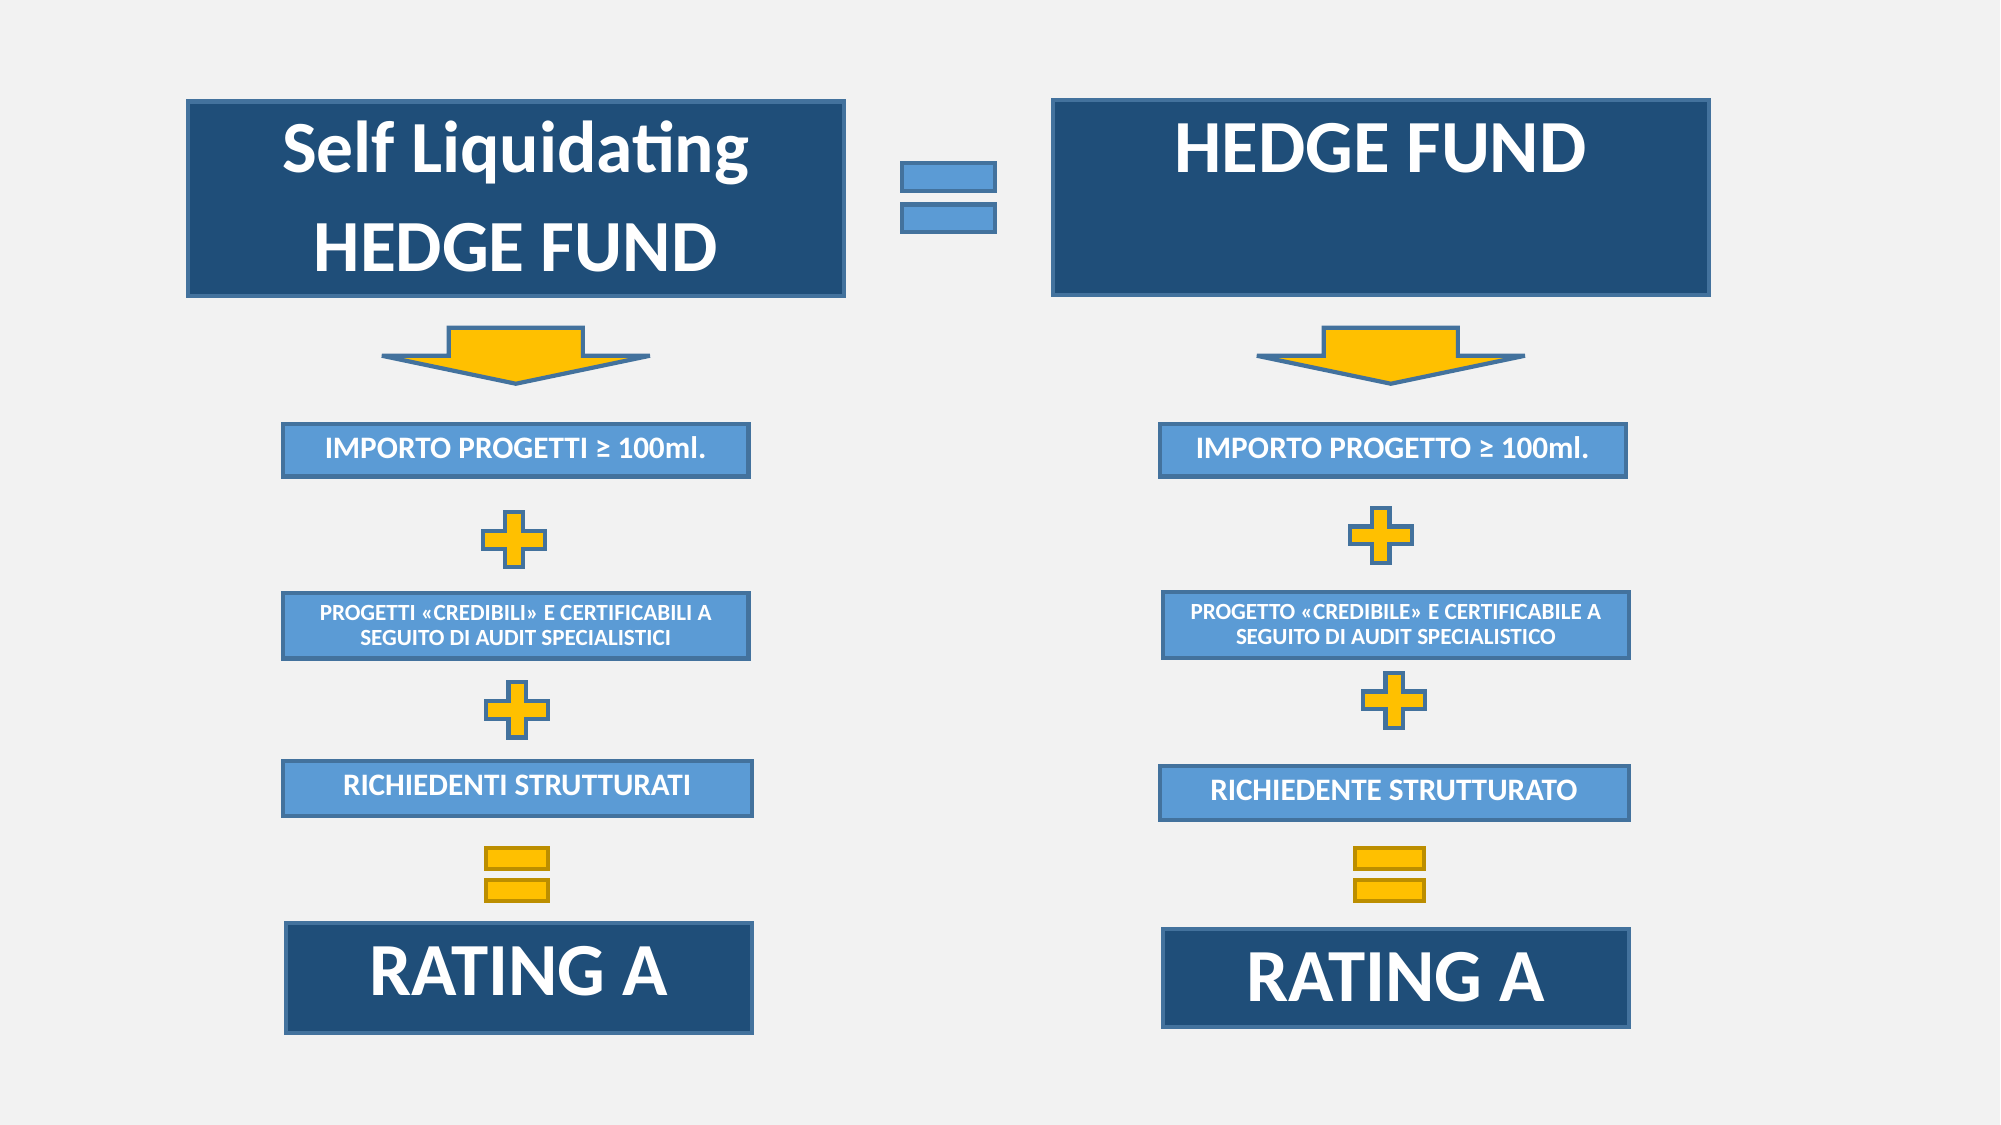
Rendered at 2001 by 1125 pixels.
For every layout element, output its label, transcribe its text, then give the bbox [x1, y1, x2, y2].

text_box [484, 878, 550, 903]
text_box PROGETTI «CREDIBILI» E CERTIFICABILI A SEGUITO DI AUDIT SPECIALISTICI [281, 591, 751, 661]
text_box [900, 161, 997, 193]
text_box IMPORTO PROGETTI ≥ 100ml. [281, 422, 751, 479]
text_box IMPORTO PROGETTO ≥ 100ml. [1158, 422, 1628, 479]
text_box RATING A [284, 921, 754, 1035]
text_box [1361, 671, 1427, 730]
text_box [484, 680, 550, 740]
text_box Self Liquidating HEDGE FUND [186, 99, 846, 298]
text_box HEDGE FUND [1051, 98, 1711, 297]
text_box [1353, 846, 1426, 871]
text_box [1348, 506, 1414, 565]
text_box [481, 510, 547, 569]
text_box RATING A [1161, 927, 1631, 1029]
text_box [1353, 878, 1426, 903]
text_box [484, 846, 550, 871]
text_box [900, 202, 997, 234]
text_box PROGETTO «CREDIBILE» E CERTIFICABILE A SEGUITO DI AUDIT SPECIALISTICO [1161, 590, 1631, 660]
text_box [1256, 325, 1526, 386]
text_box [381, 325, 651, 386]
text_box RICHIEDENTI STRUTTURATI [281, 759, 754, 818]
text_box RICHIEDENTE STRUTTURATO [1158, 764, 1631, 822]
